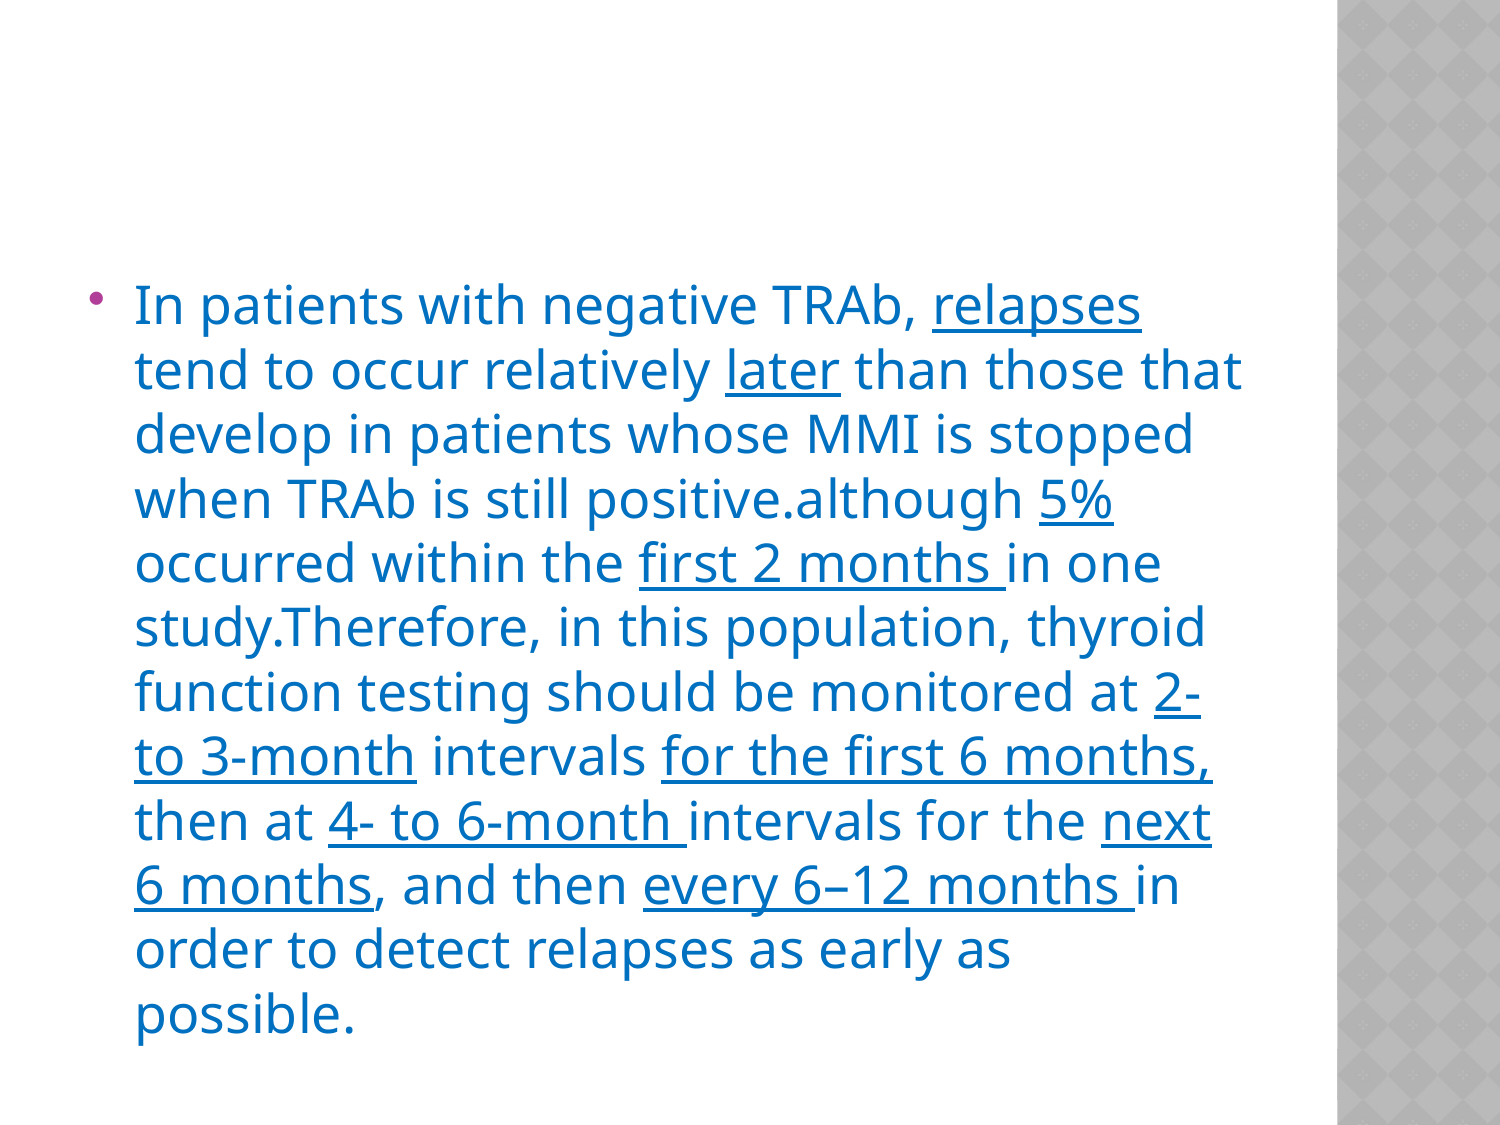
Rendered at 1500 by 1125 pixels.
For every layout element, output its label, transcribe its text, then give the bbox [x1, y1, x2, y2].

list In patients with negative TRAb, relapses tend to occur relatively later than those that develop in patients whose MMI is stopped when TRAb is still positive.although 5% occurred within the first 2 months in one study.Therefore, in this population, thyroid function testing should be monitored at 2- to 3-month intervals for the first 6 months, then at 4- to 6-month intervals for the next 6 months, and then every 6–12 months in order to detect relapses as early as possible. [75, 264, 1263, 1059]
